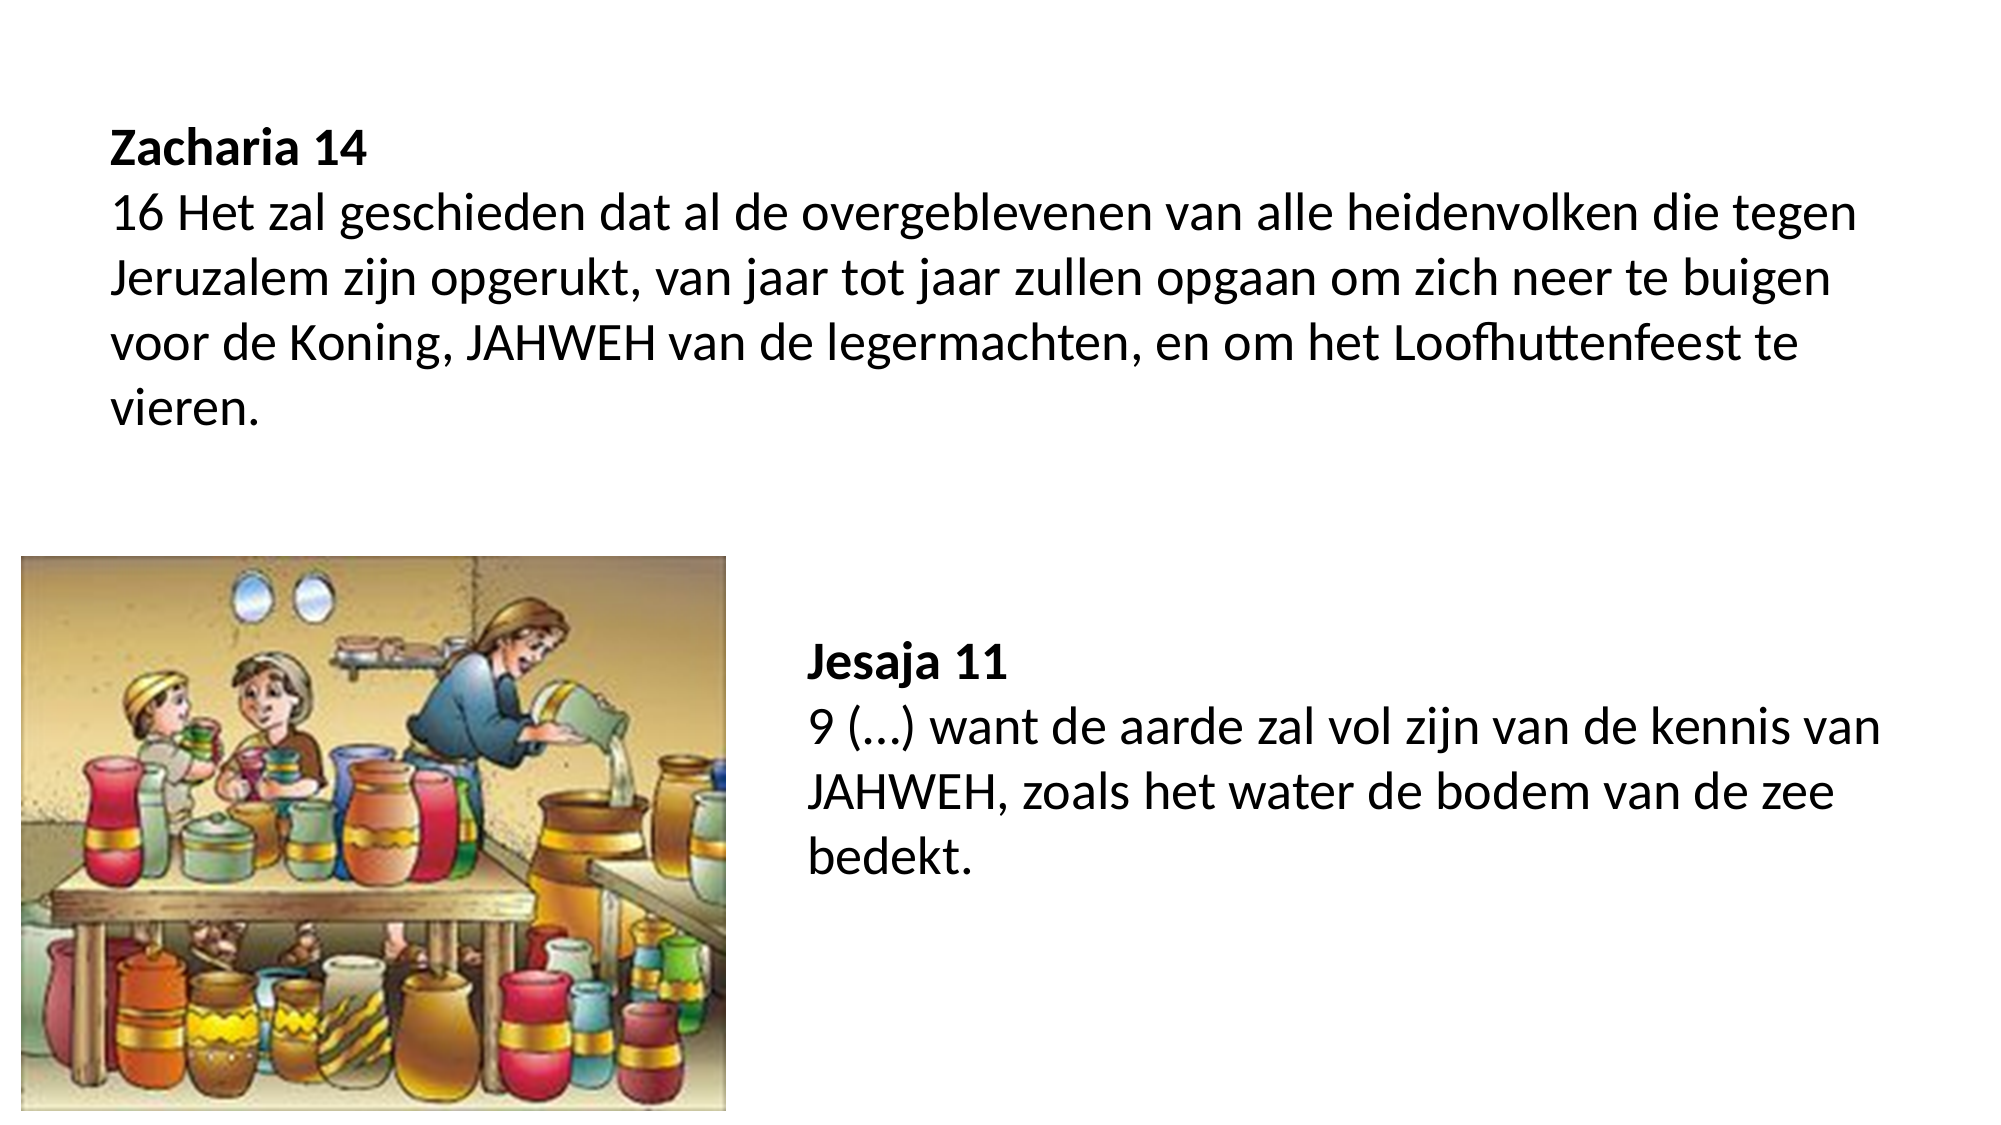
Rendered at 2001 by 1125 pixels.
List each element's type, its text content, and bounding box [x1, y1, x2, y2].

text_box Jesaja 11 9 (…) want de aarde zal vol zijn van de kennis van JAHWEH, zoals het water de bodem van de zee bedekt. [792, 617, 1978, 893]
text_box Zacharia 14 16 Het zal geschieden dat al de overgeblevenen van alle heidenvolken die tegen Jeruzalem zijn opgerukt, van jaar tot jaar zullen opgaan om zich neer te buigen voor de Koning, JAHWEH van de legermachten, en om het Loofhuttenfeest te vieren. [95, 104, 1934, 444]
picture [21, 556, 726, 1111]
